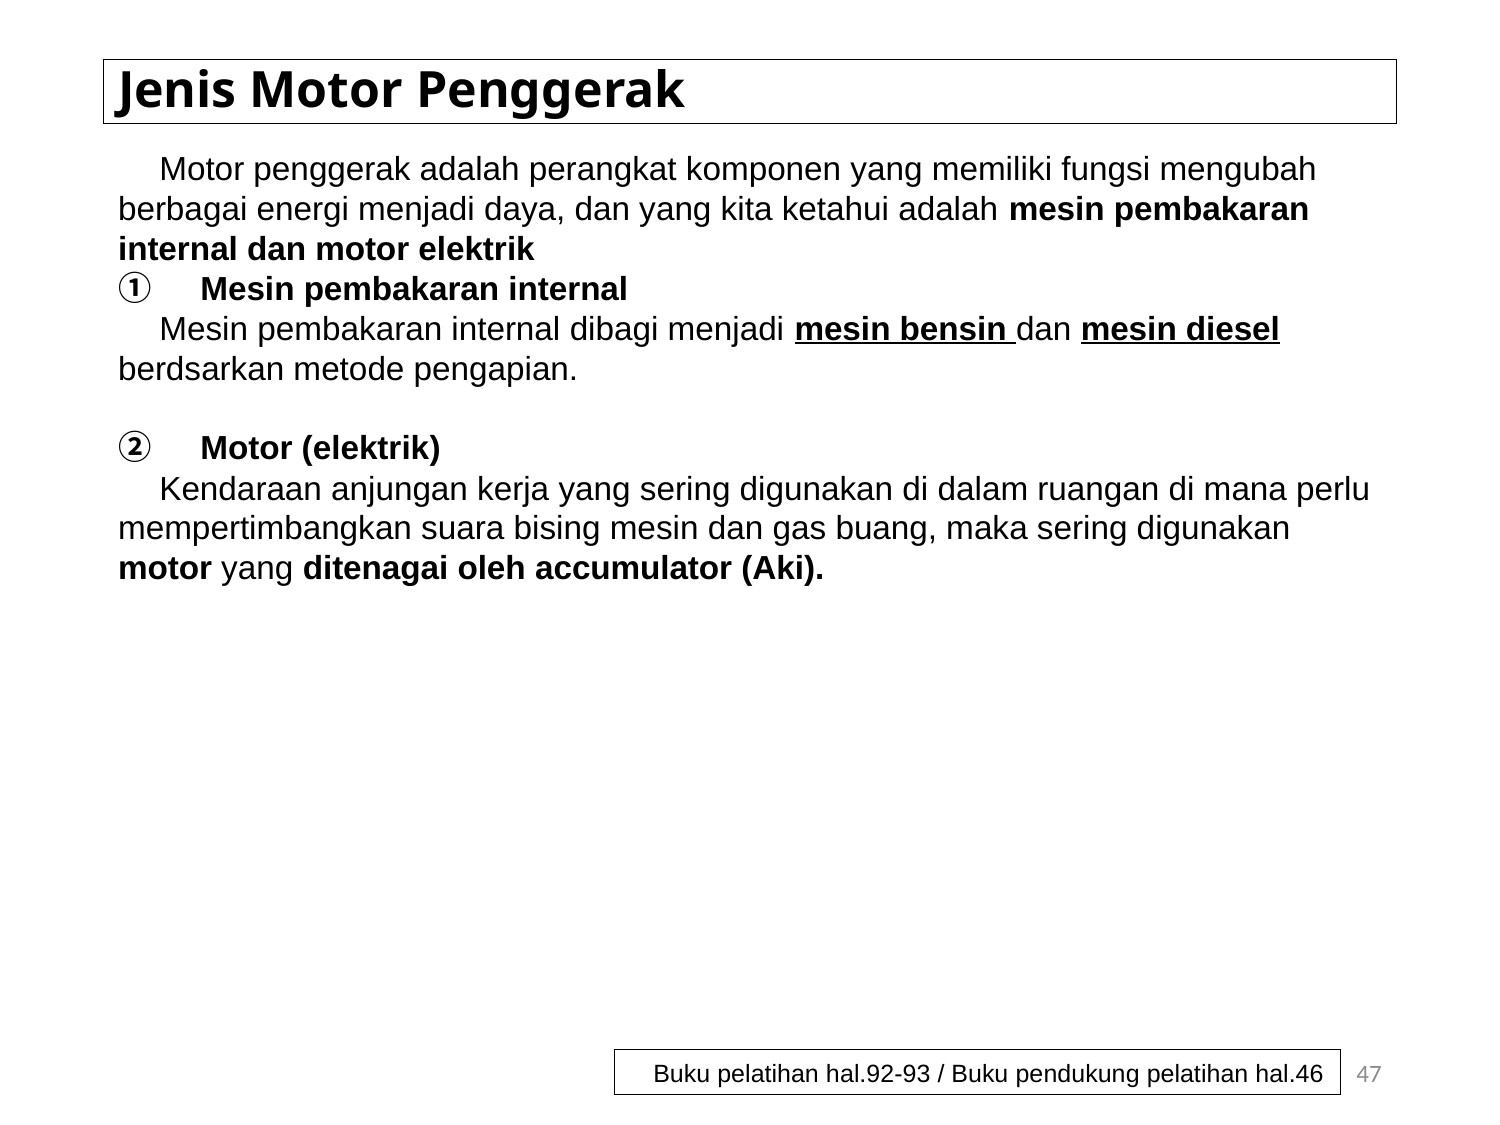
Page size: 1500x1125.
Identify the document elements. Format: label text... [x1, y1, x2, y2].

title Jenis Motor Penggerak [103, 59, 1397, 124]
slide_number 47 [1059, 1042, 1397, 1103]
text_box Buku pelatihan hal.92-93 / Buku pendukung pelatihan hal.46 [614, 1049, 1059, 1095]
text_box Motor penggerak adalah perangkat komponen yang memiliki fungsi mengubah berbagai energi menjadi daya, dan yang kita ketahui adalah mesin pembakaran internal dan motor elektrik ① Mesin pembakaran internal Mesin pembakaran internal dibagi menjadi mesin bensin dan mesin diesel berdsarkan metode pengapian. ② Motor (elektrik) Kendaraan anjungan kerja yang sering digunakan di dalam ruangan di mana perlu mempertimbangkan suara bising mesin dan gas buang, maka sering digunakan motor yang ditenagai oleh accumulator (Aki). [103, 139, 1397, 639]
